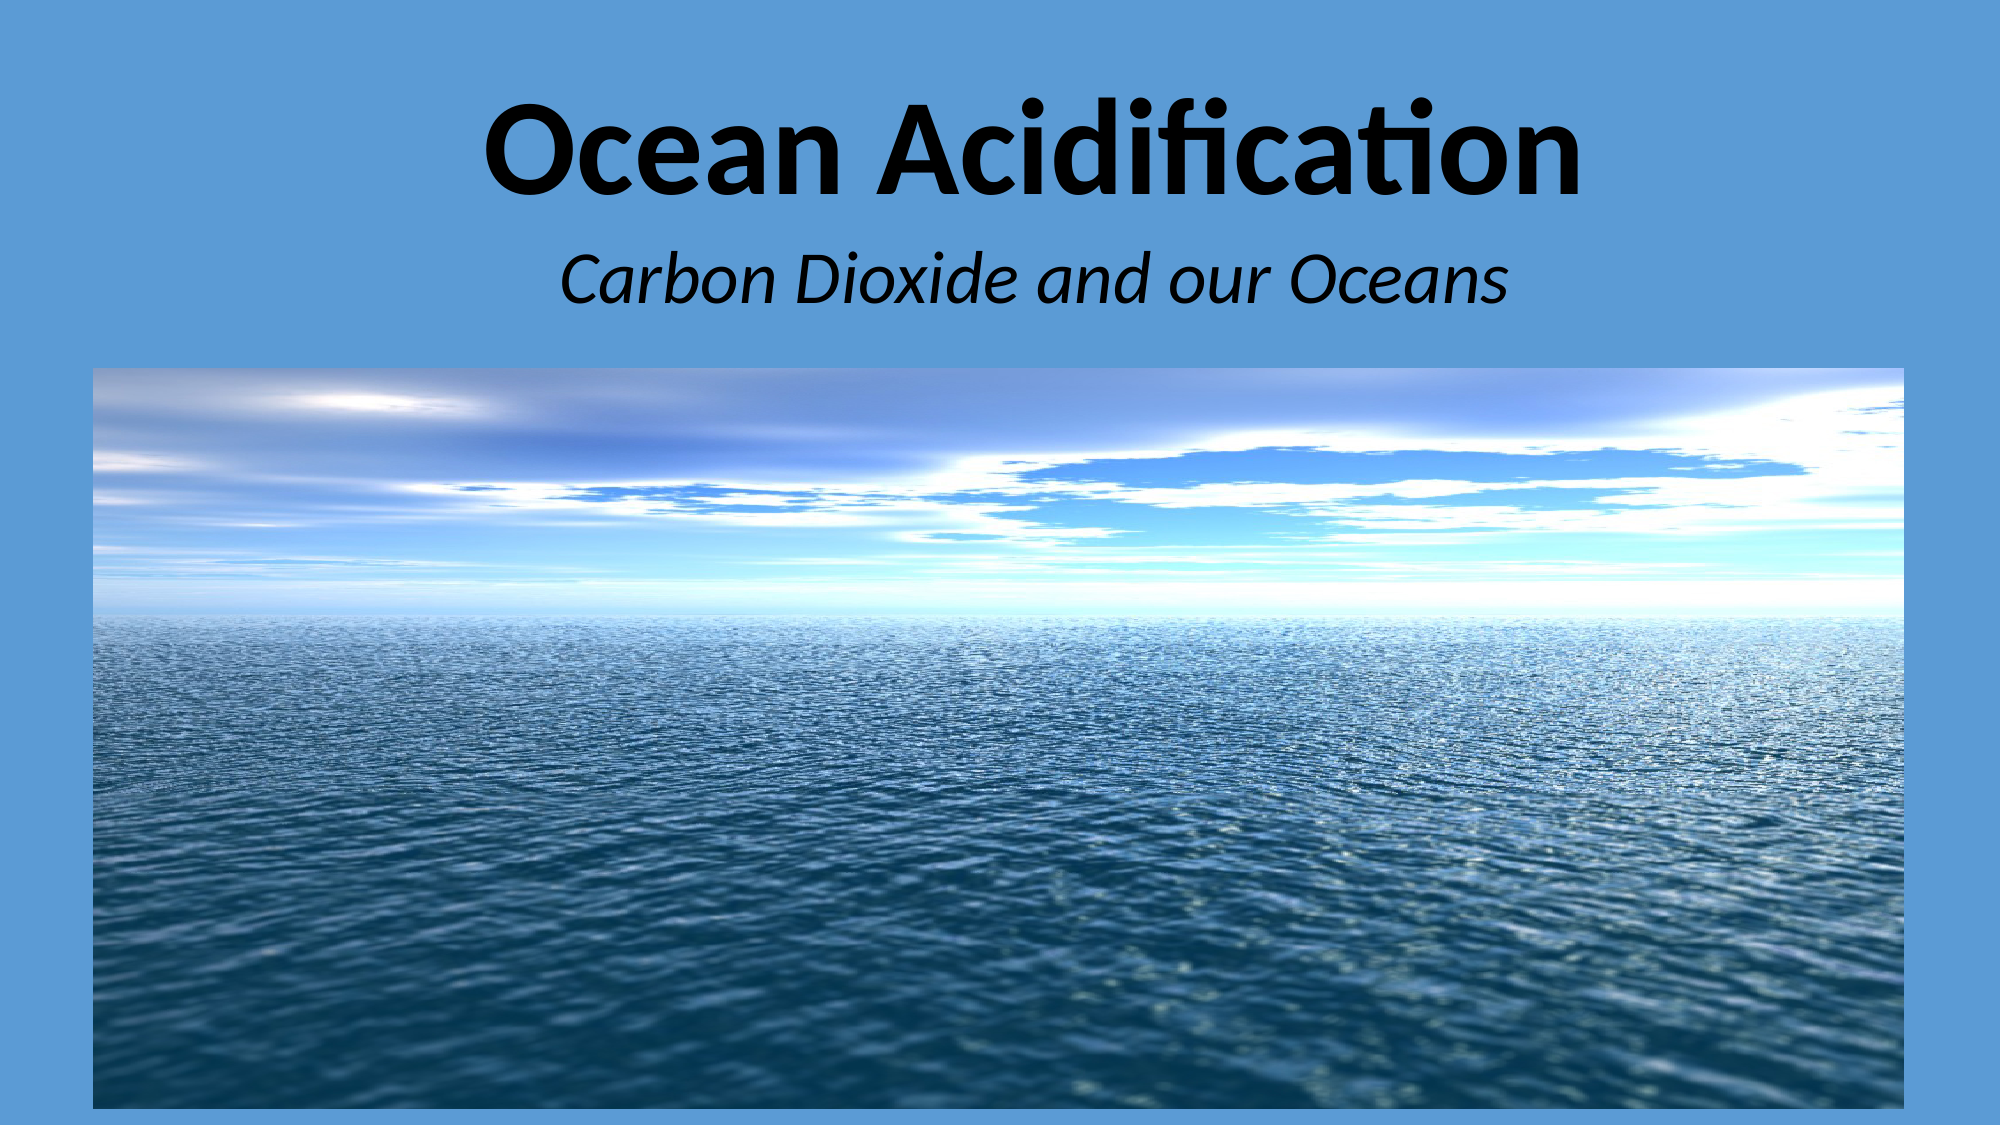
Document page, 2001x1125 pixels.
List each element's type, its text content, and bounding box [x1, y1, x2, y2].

title Ocean Acidification [285, 125, 1785, 231]
picture [93, 368, 1904, 1109]
subtitle Carbon Dioxide and our Oceans [285, 231, 1785, 313]
picture [1261, 1090, 1271, 1095]
